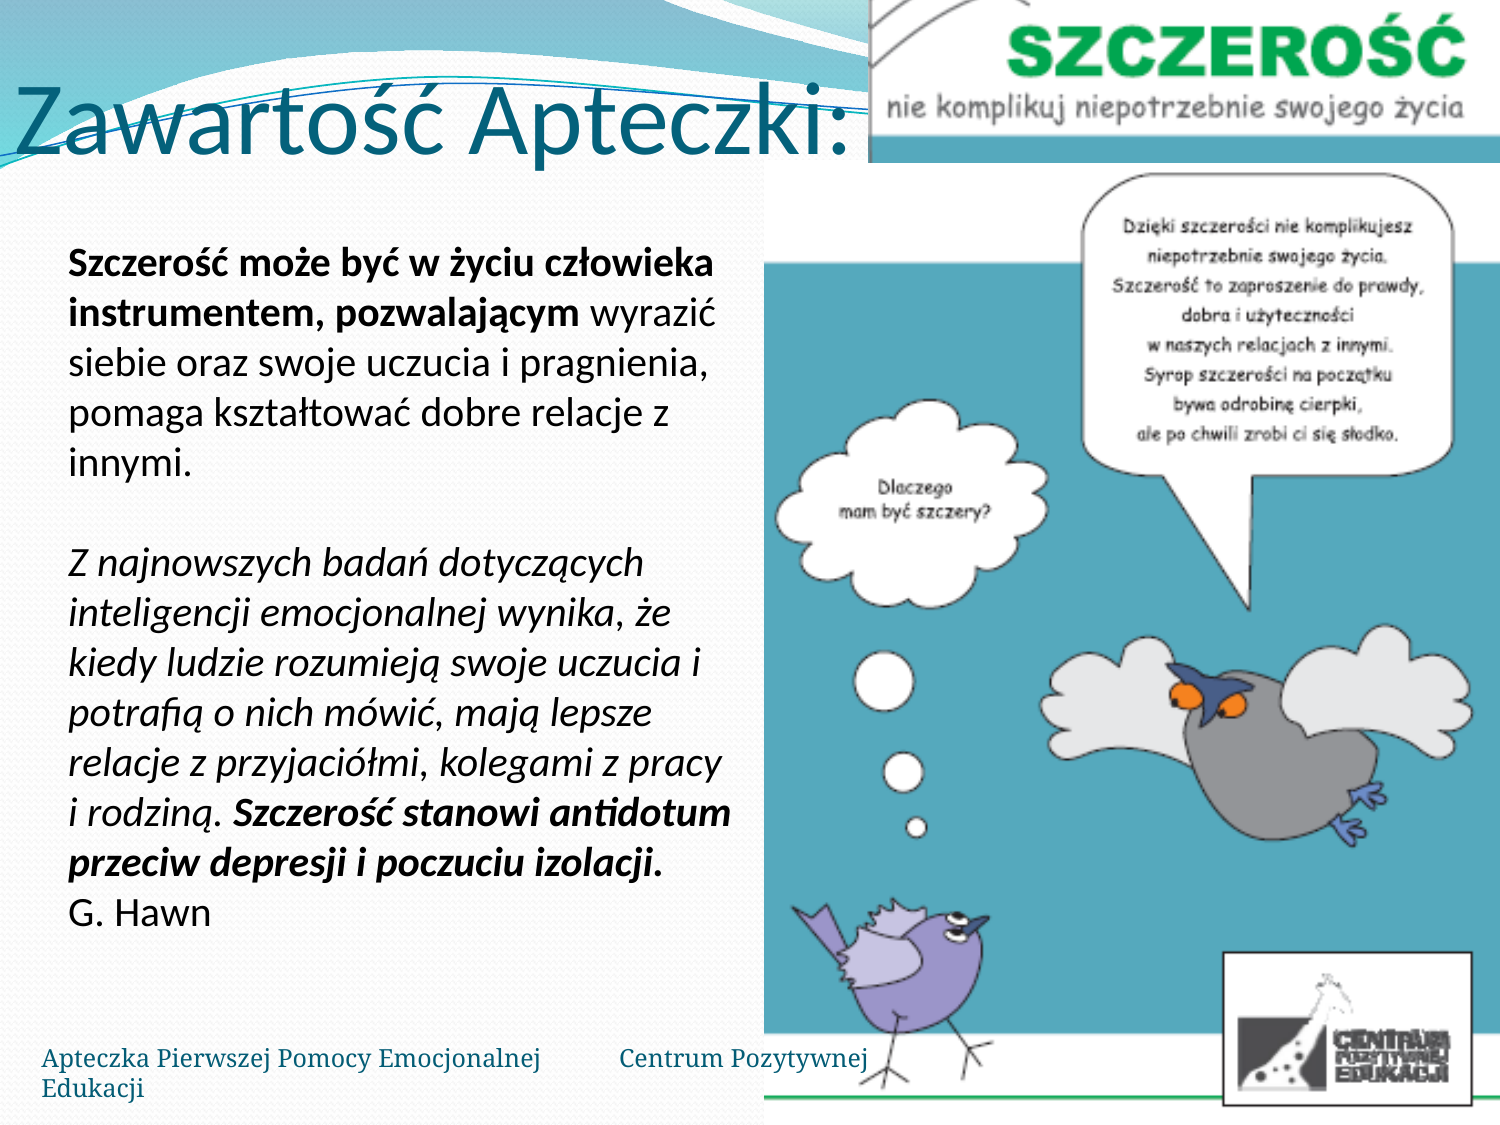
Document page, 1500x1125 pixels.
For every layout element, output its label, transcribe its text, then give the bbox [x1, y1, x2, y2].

picture [867, 0, 1500, 163]
text_box Szczerość może być w życiu człowieka instrumentem, pozwalającym wyrazić siebie oraz swoje uczucia i pragnienia, pomaga kształtować dobre relacje z innymi. Z najnowszych badań dotyczących inteligencji emocjonalnej wynika, że kiedy ludzie rozumieją swoje uczucia i potrafią o nich mówić, mają lepsze relacje z przyjaciółmi, kolegami z pracy i rodziną. Szczerość stanowi antidotum przeciw depresji i poczuciu izolacji. G. Hawn [53, 227, 750, 943]
picture [763, 160, 1500, 1125]
text_box Zawartość Apteczki: [0, 42, 860, 185]
footer Apteczka Pierwszej Pomocy Emocjonalnej Centrum Pozytywnej Edukacji [41, 1042, 756, 1103]
